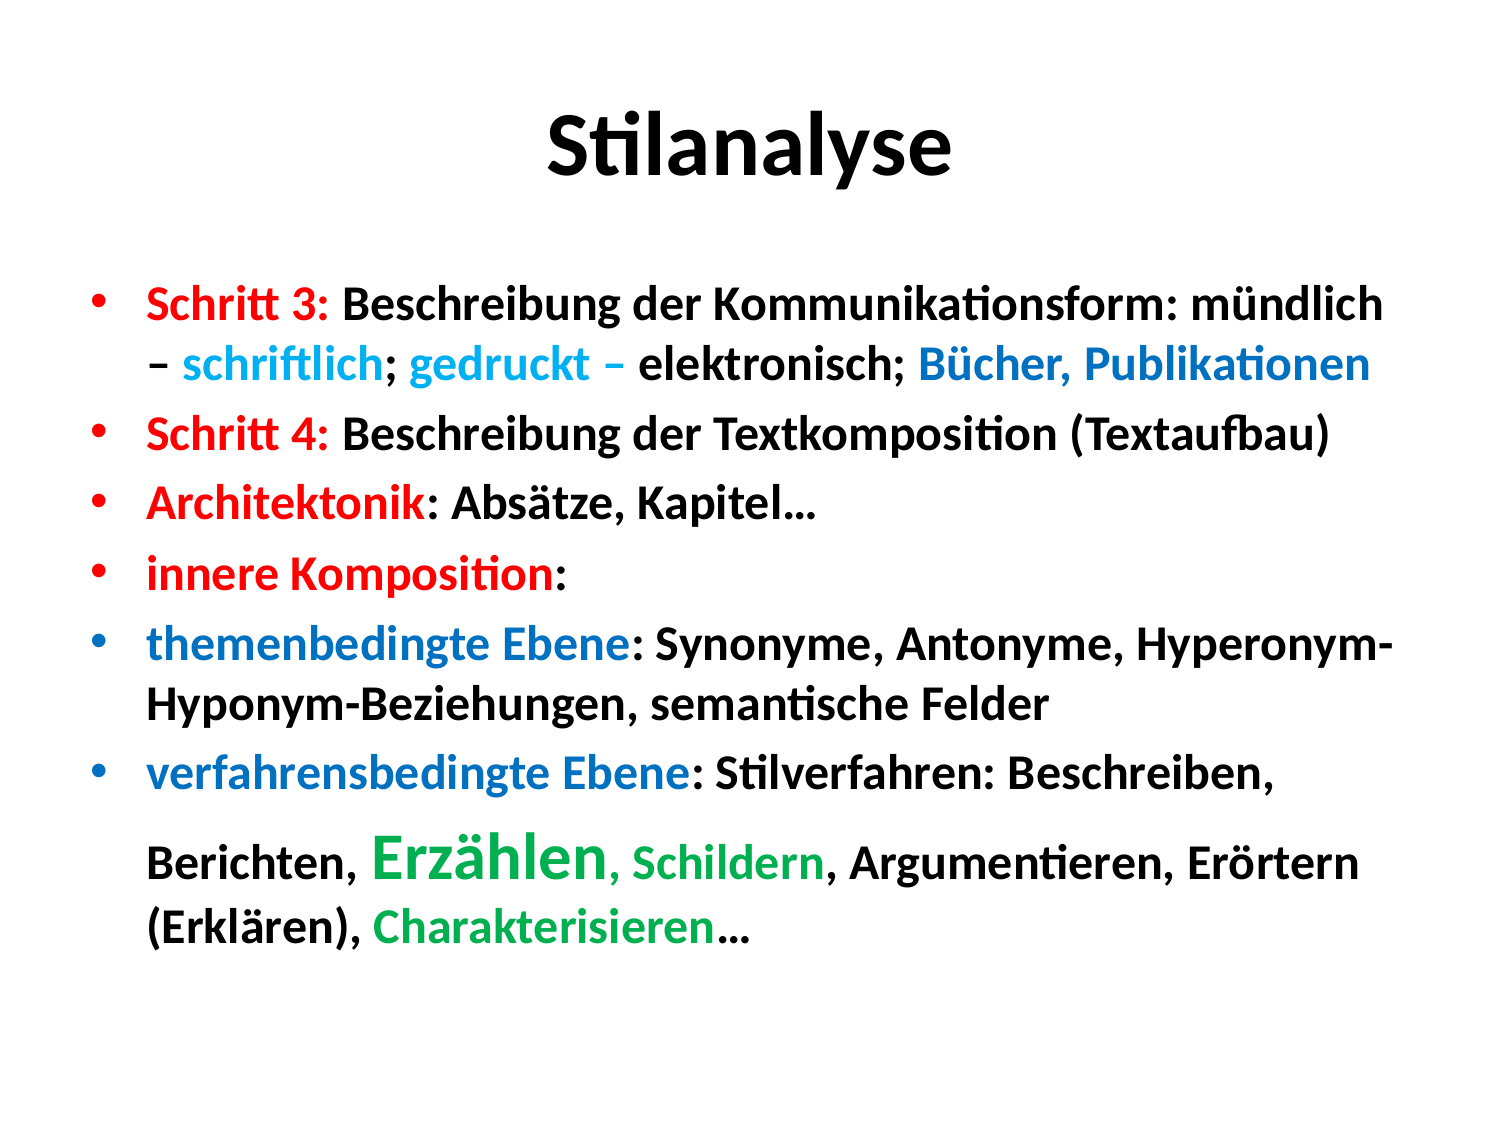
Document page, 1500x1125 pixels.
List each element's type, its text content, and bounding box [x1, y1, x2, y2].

title Stilanalyse [75, 45, 1425, 233]
list Schritt 3: Beschreibung der Kommunikationsform: mündlich – schriftlich; gedruckt – elektronisch; Bücher, Publikationen Schritt 4: Beschreibung der Textkomposition (Textaufbau) Architektonik: Absätze, Kapitel… innere Komposition: themenbedingte Ebene: Synonyme, Antonyme, Hyperonym-Hyponym-Beziehungen, semantische Felder verfahrensbedingte Ebene: Stilverfahren: Beschreiben, Berichten, Erzählen, Schildern, Argumentieren, Erörtern (Erklären), Charakterisieren… [75, 262, 1425, 1005]
